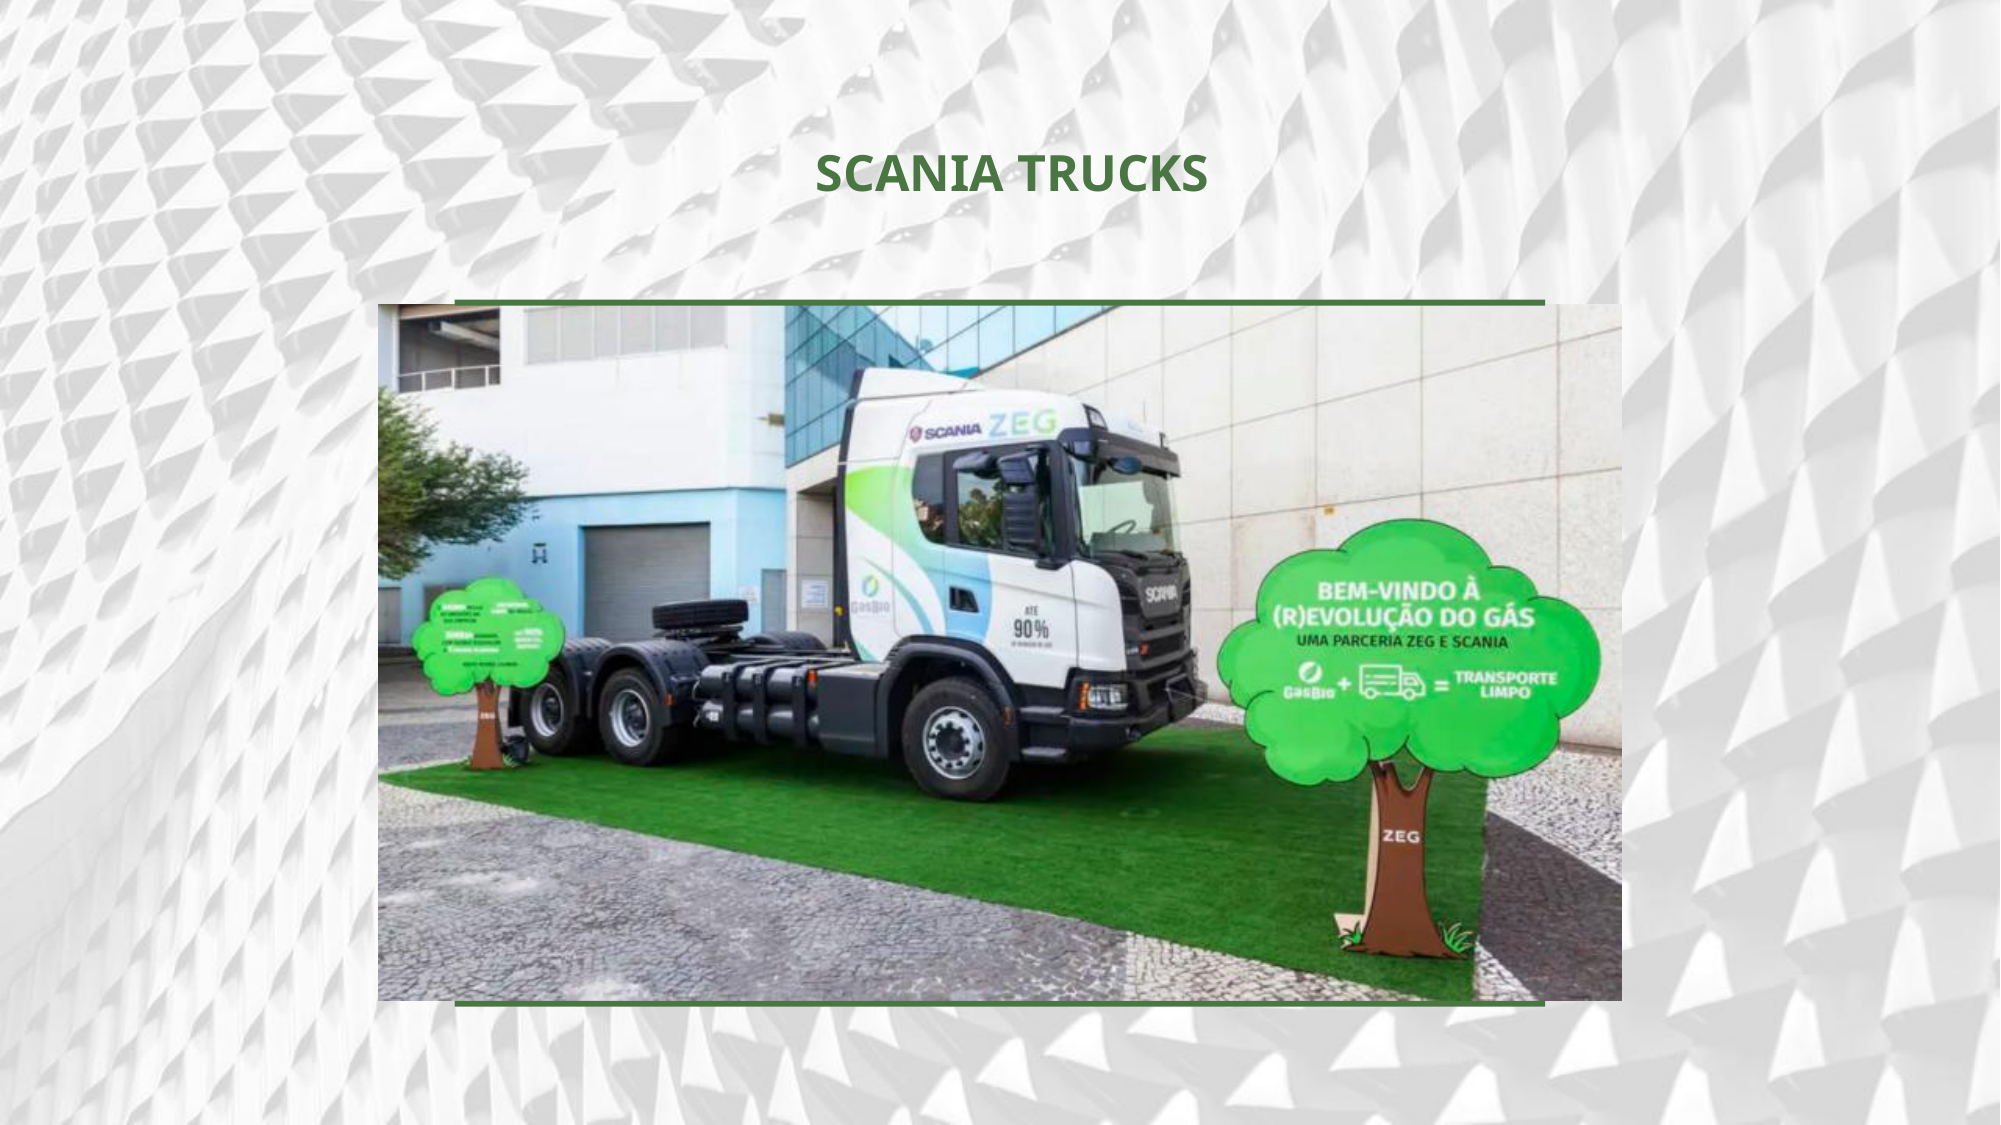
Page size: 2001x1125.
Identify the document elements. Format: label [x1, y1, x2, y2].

list [377, 304, 1622, 1001]
picture [0, 0, 2000, 1125]
